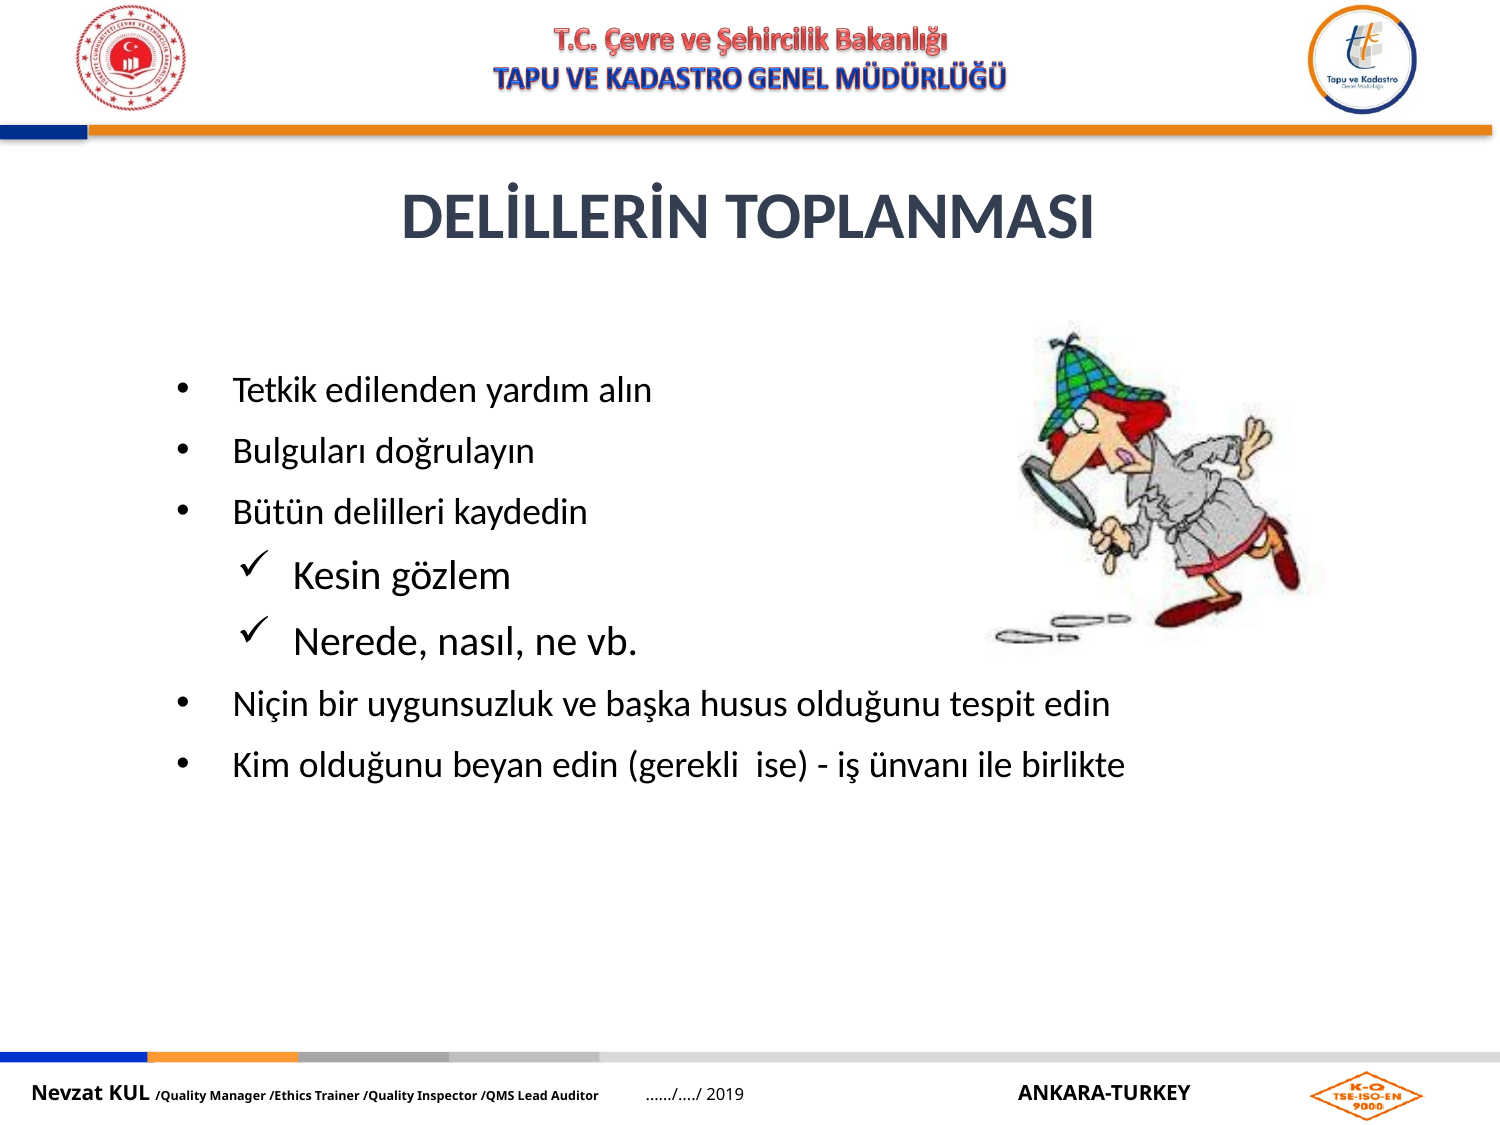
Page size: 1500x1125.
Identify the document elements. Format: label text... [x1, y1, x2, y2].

picture [301, 12, 1200, 123]
list Tetkik edilenden yardım alın Bulguları doğrulayın Bütün delilleri kaydedin Kesin gözlem Nerede, nasıl, ne vb. Niçin bir uygunsuzluk ve başka husus olduğunu tespit edin Kim olduğunu beyan edin (gerekli ise) - iş ünvanı ile birlikte [116, 295, 1384, 1003]
picture [1299, 0, 1425, 123]
title DELİLLERİN TOPLANMASI [171, 172, 1329, 295]
text_box [970, 305, 1331, 668]
picture [74, 3, 187, 112]
picture [1309, 1071, 1425, 1121]
